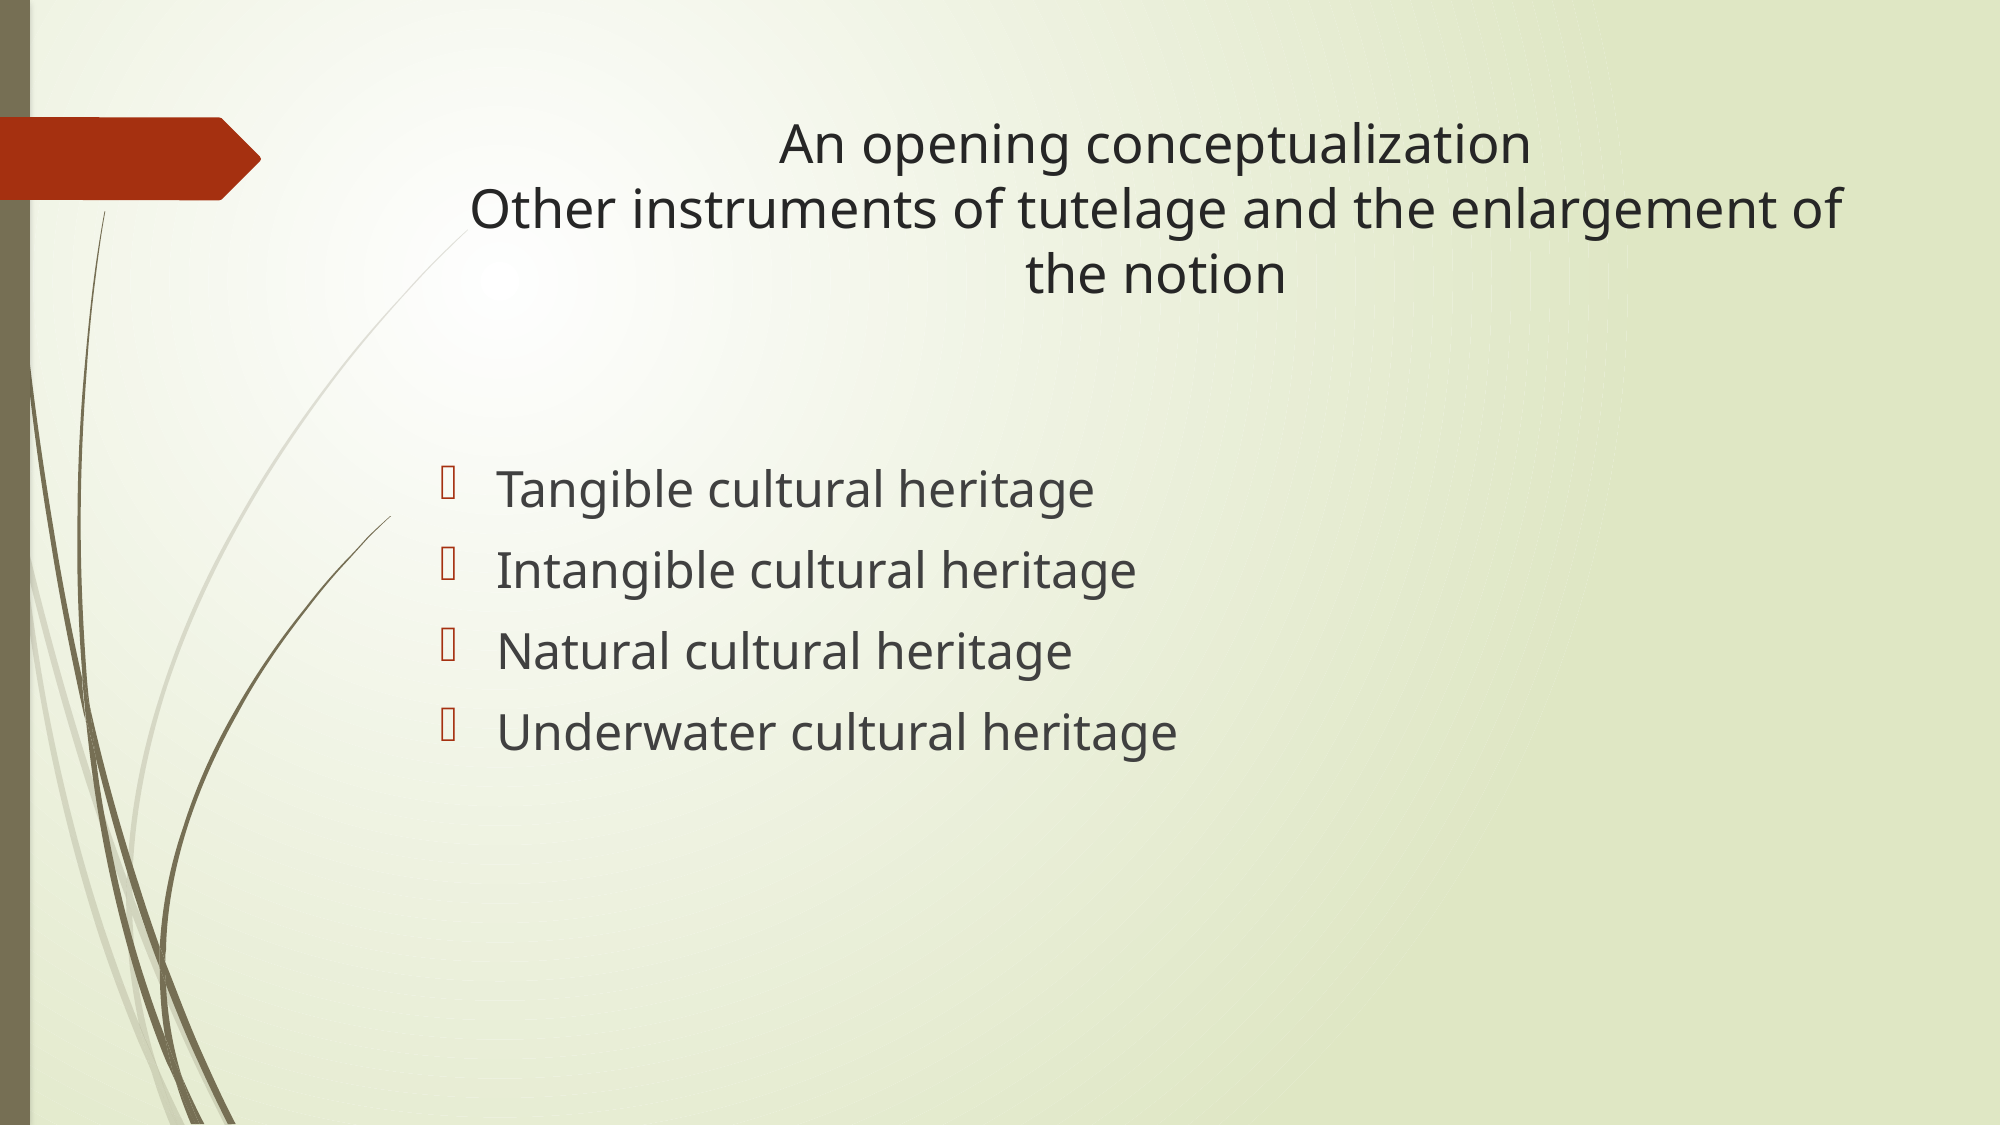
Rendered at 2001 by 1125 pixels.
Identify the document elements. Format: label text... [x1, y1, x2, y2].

list Tangible cultural heritage Intangible cultural heritage Natural cultural heritage Underwater cultural heritage [424, 450, 1888, 970]
title An opening conceptualization Other instruments of tutelage and the enlargement of the notion [425, 102, 1888, 313]
